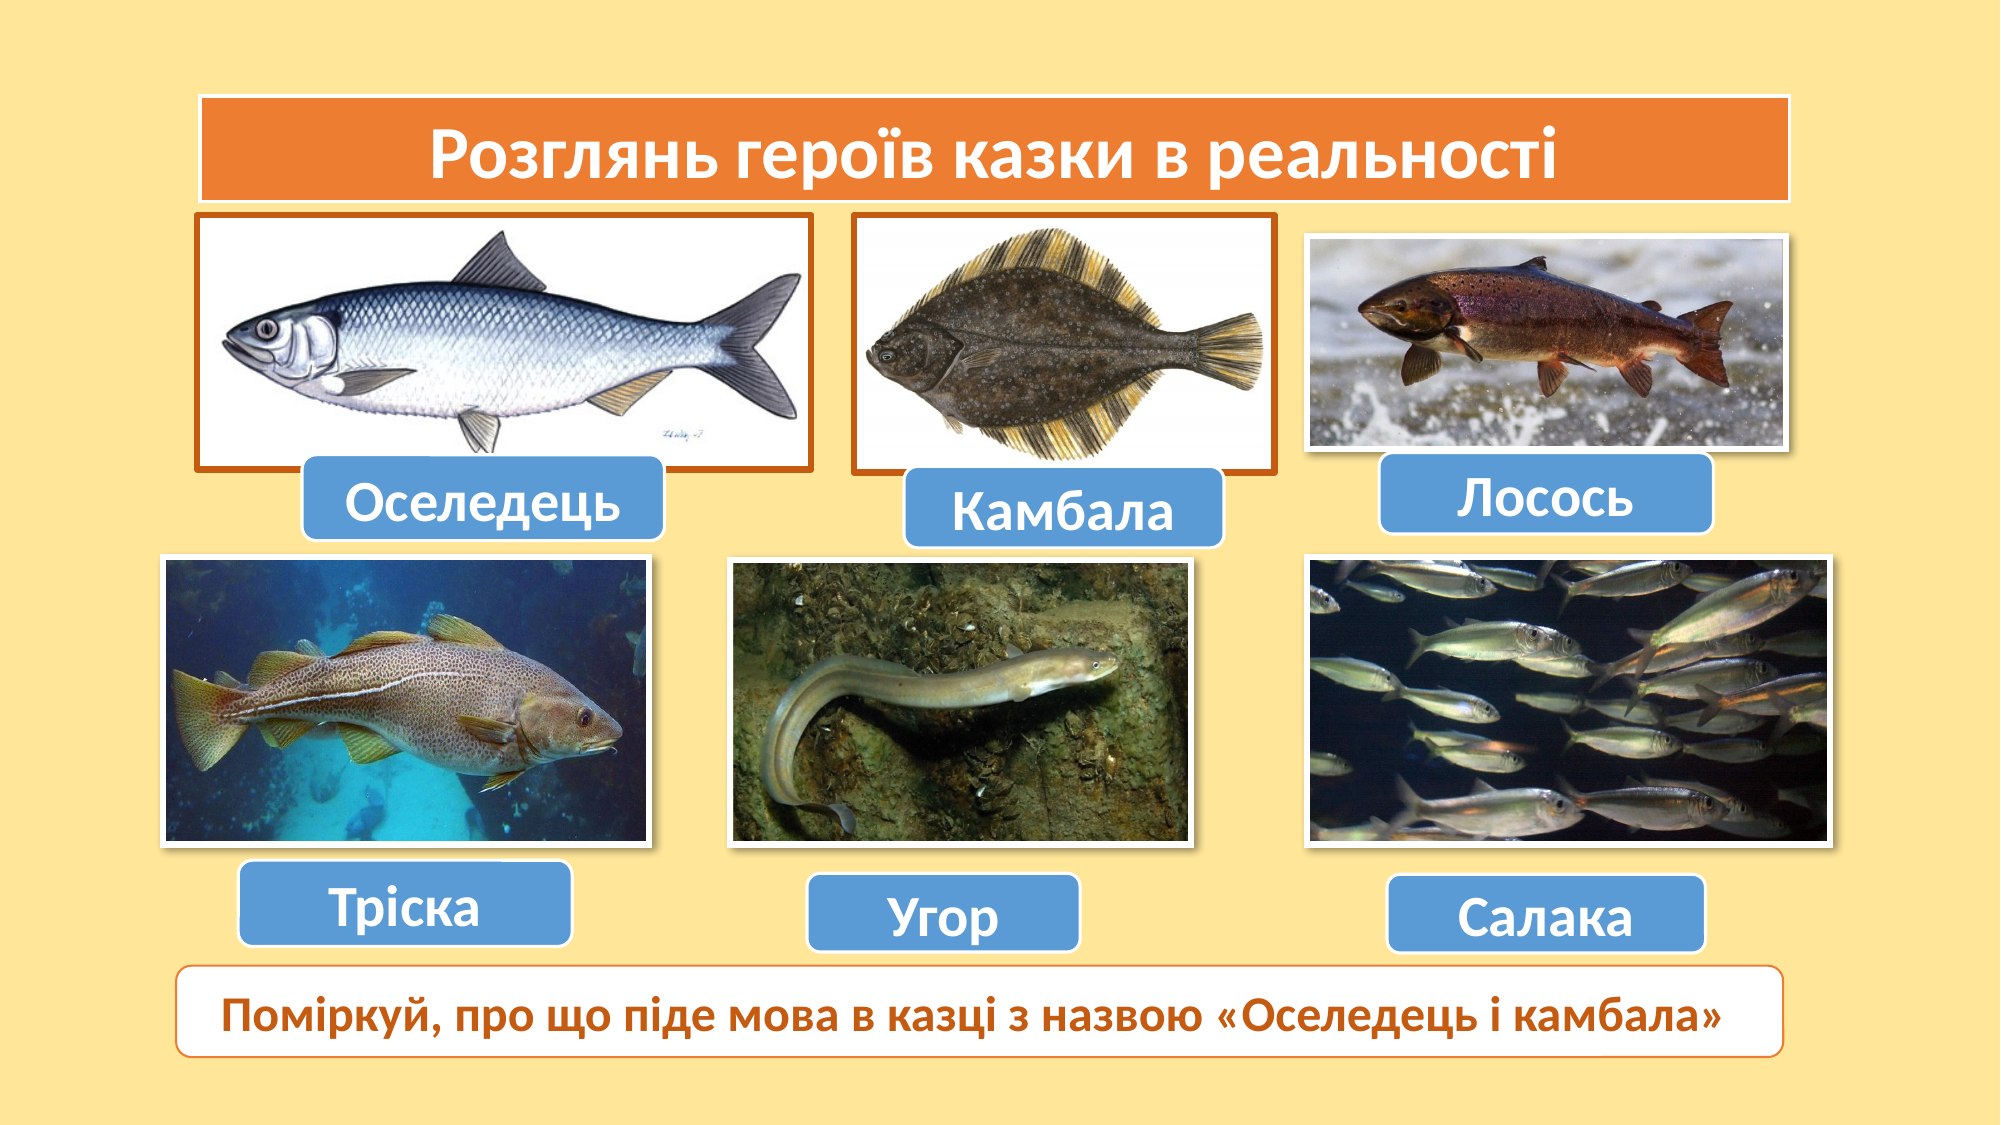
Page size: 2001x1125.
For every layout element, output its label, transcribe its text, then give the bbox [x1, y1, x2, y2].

text_box Поміркуй, про що піде мова в казці з назвою «Оселедець і камбала» [175, 964, 1785, 1059]
picture [165, 560, 647, 842]
text_box Розглянь героїв казки в реальності [198, 94, 1791, 203]
text_box Тріска [236, 858, 574, 949]
text_box Лосось [1377, 450, 1715, 536]
text_box Салака [1385, 872, 1708, 955]
picture [1310, 560, 1827, 842]
text_box Угор [805, 871, 1082, 954]
picture [199, 218, 809, 467]
text_box Камбала [902, 470, 1226, 550]
picture [733, 563, 1189, 842]
picture [1310, 238, 1783, 446]
text_box Оселедець [300, 467, 667, 543]
picture [856, 218, 1272, 470]
